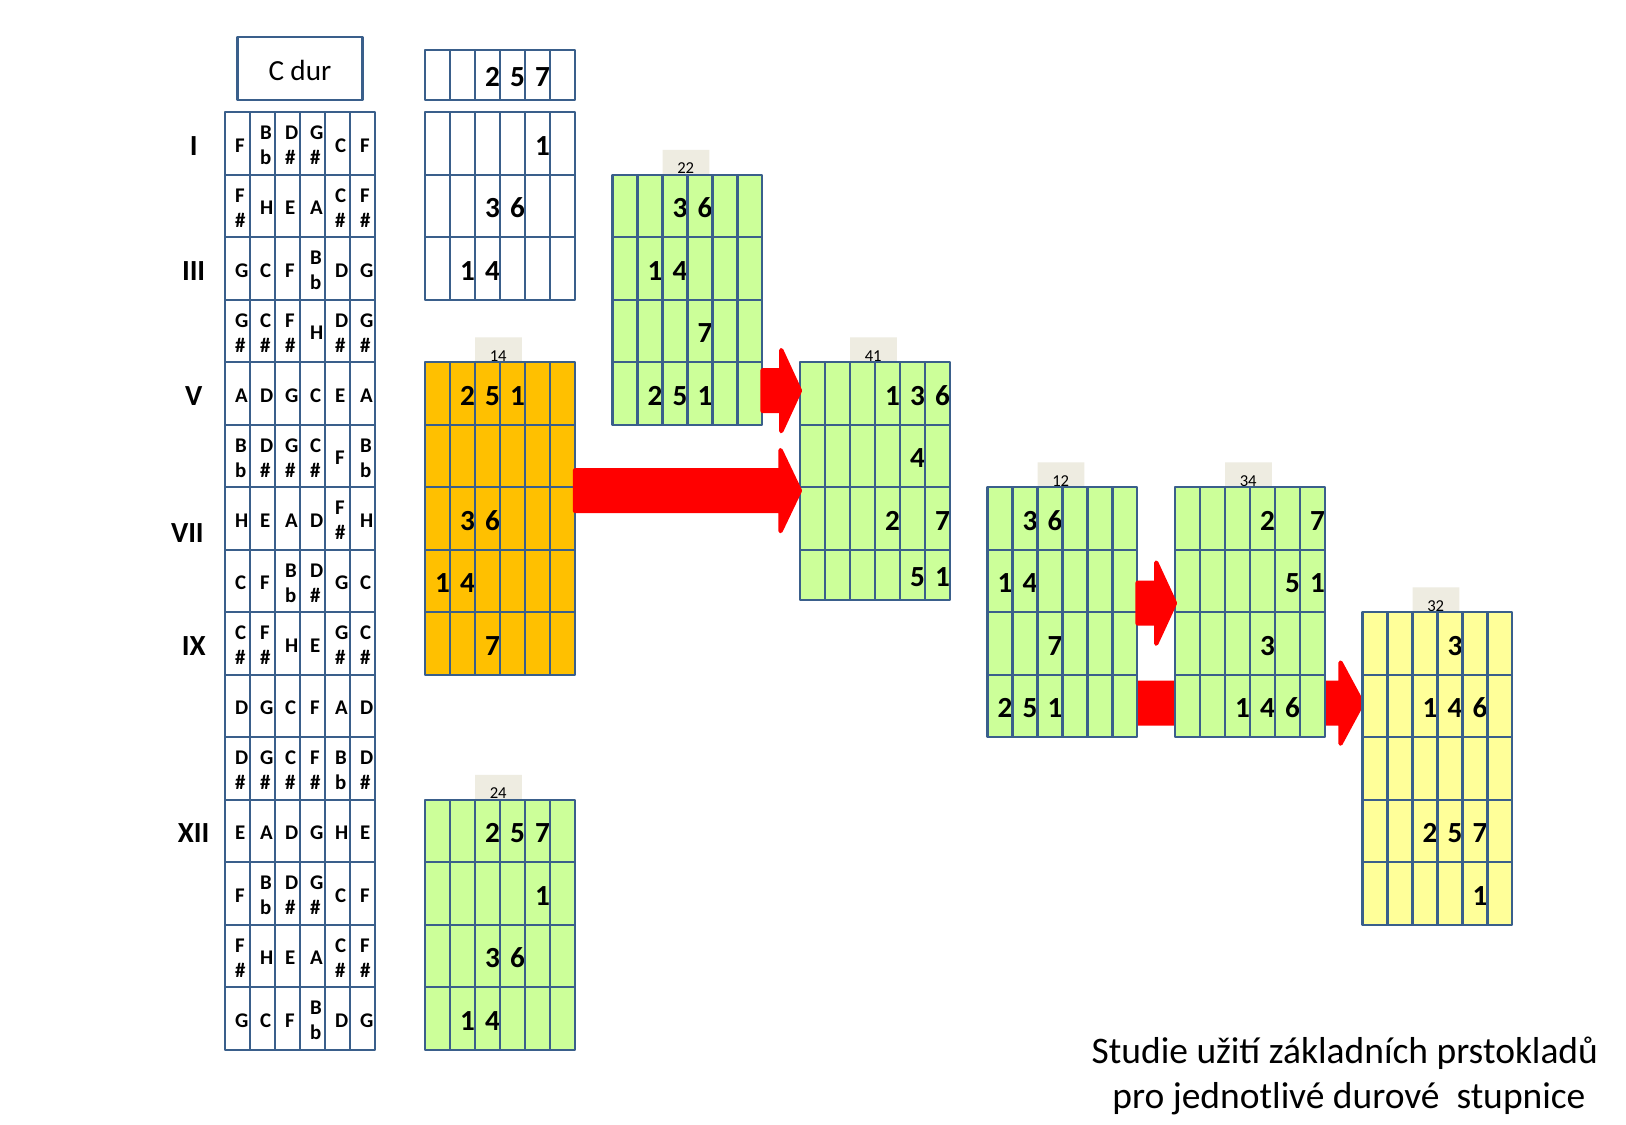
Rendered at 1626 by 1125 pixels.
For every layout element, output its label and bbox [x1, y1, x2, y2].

text_box [985, 462, 1514, 927]
text_box [423, 110, 577, 302]
text_box [235, 35, 365, 102]
text_box [423, 48, 577, 102]
text_box [423, 774, 577, 1052]
text_box [1076, 1018, 1622, 1124]
text_box [148, 110, 377, 1052]
text_box [423, 149, 952, 677]
